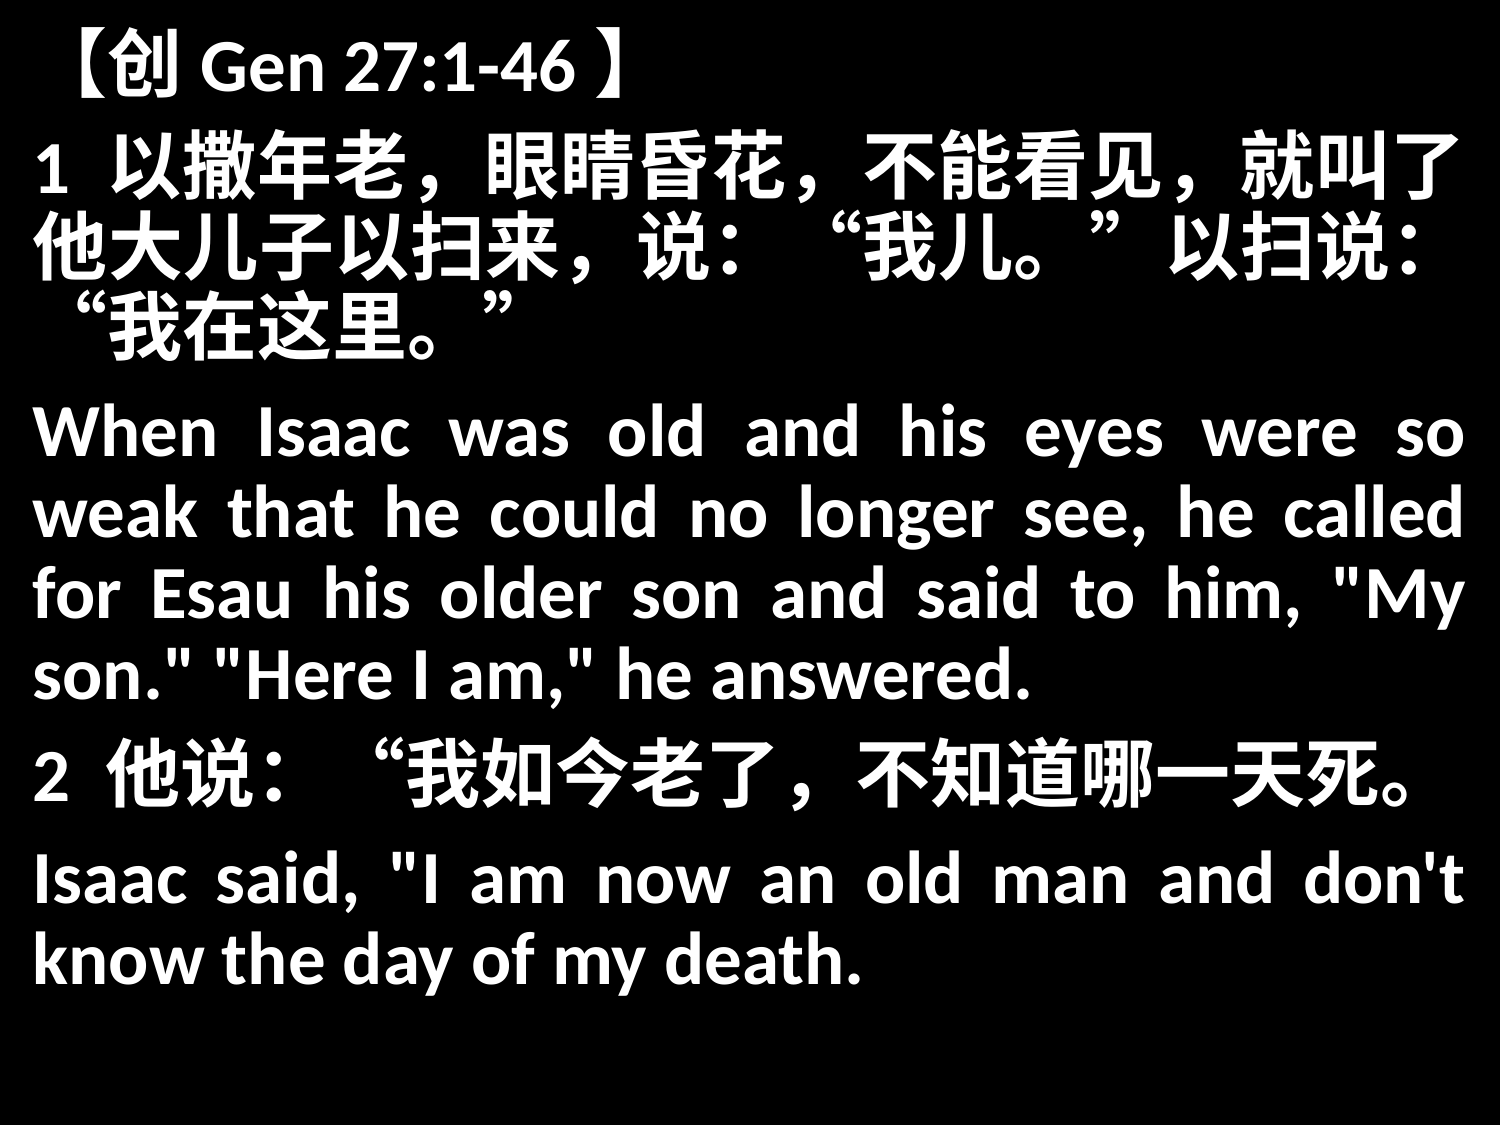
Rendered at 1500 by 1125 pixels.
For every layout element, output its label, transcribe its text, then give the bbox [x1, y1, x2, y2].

list 【创Gen 27:1-46】 1 以撒年老，眼睛昏花，不能看见，就叫了他大儿子以扫来，说：“我儿。”以扫说：“我在这里。” When Isaac was old and his eyes were so weak that he could no longer see, he called for Esau his older son and said to him, "My son." "Here I am," he answered. 2 他说：“我如今老了，不知道哪一天死。 Isaac said, "I am now an old man and don't know the day of my death. [17, 19, 1483, 1106]
